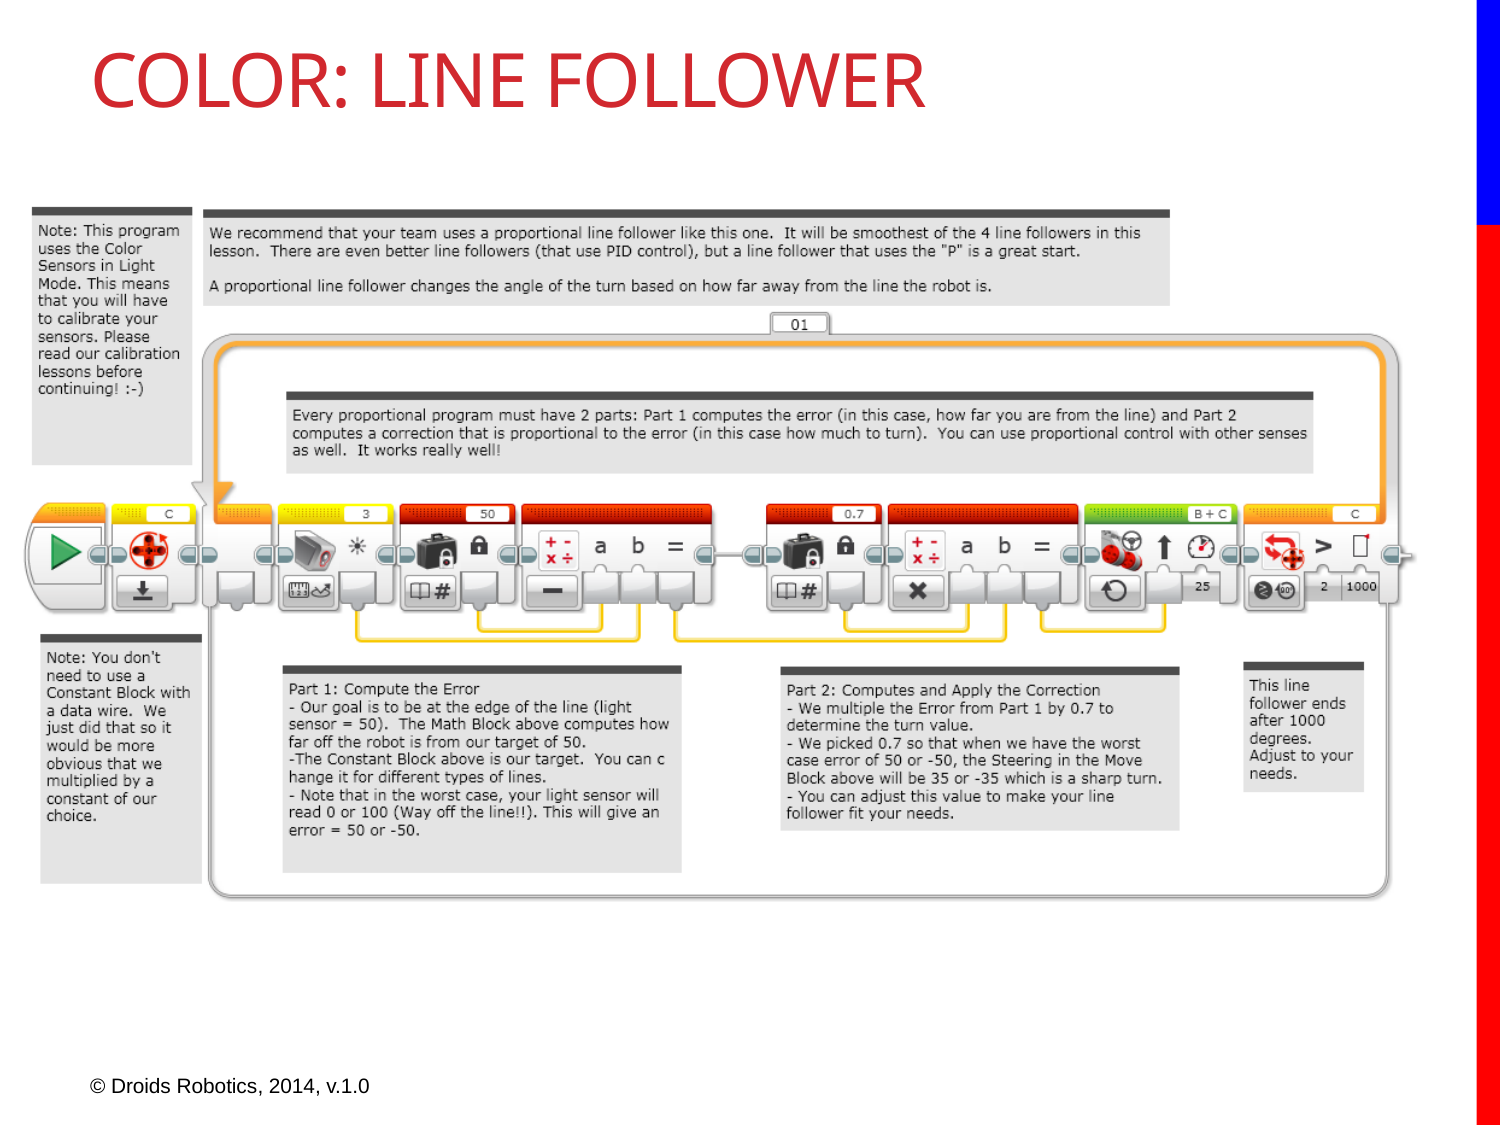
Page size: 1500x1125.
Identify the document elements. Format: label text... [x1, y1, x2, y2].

footer © Droids Robotics, 2014, v.1.0 [75, 1065, 638, 1112]
picture [19, 194, 1429, 909]
title COLOR: Line Follower [75, 25, 1428, 189]
